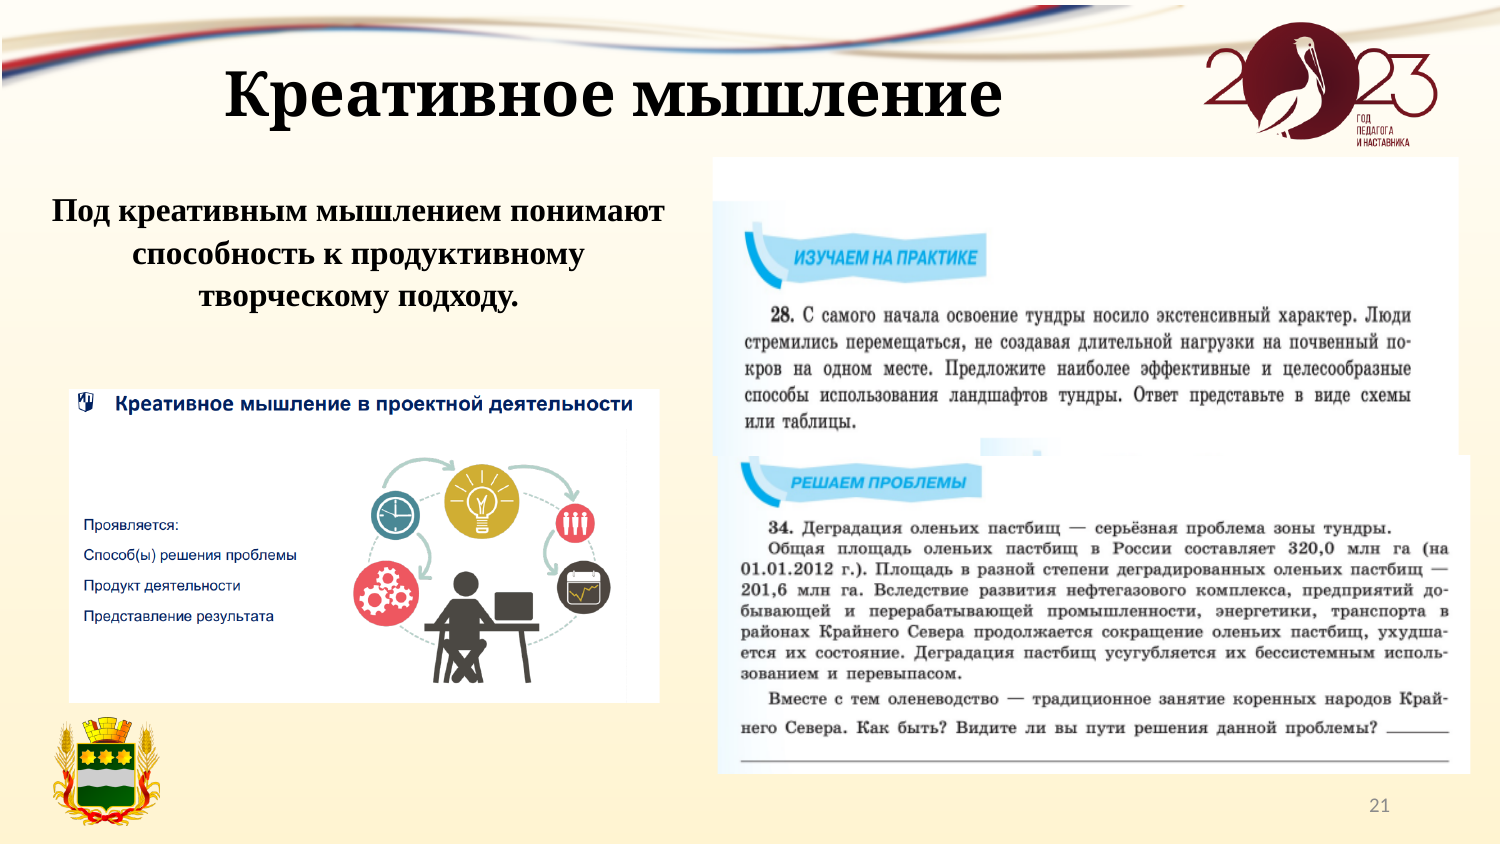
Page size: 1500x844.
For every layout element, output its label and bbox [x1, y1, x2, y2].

picture [68, 389, 660, 703]
list [712, 157, 1459, 455]
text_box [2, 5, 1500, 826]
picture [717, 455, 1471, 774]
